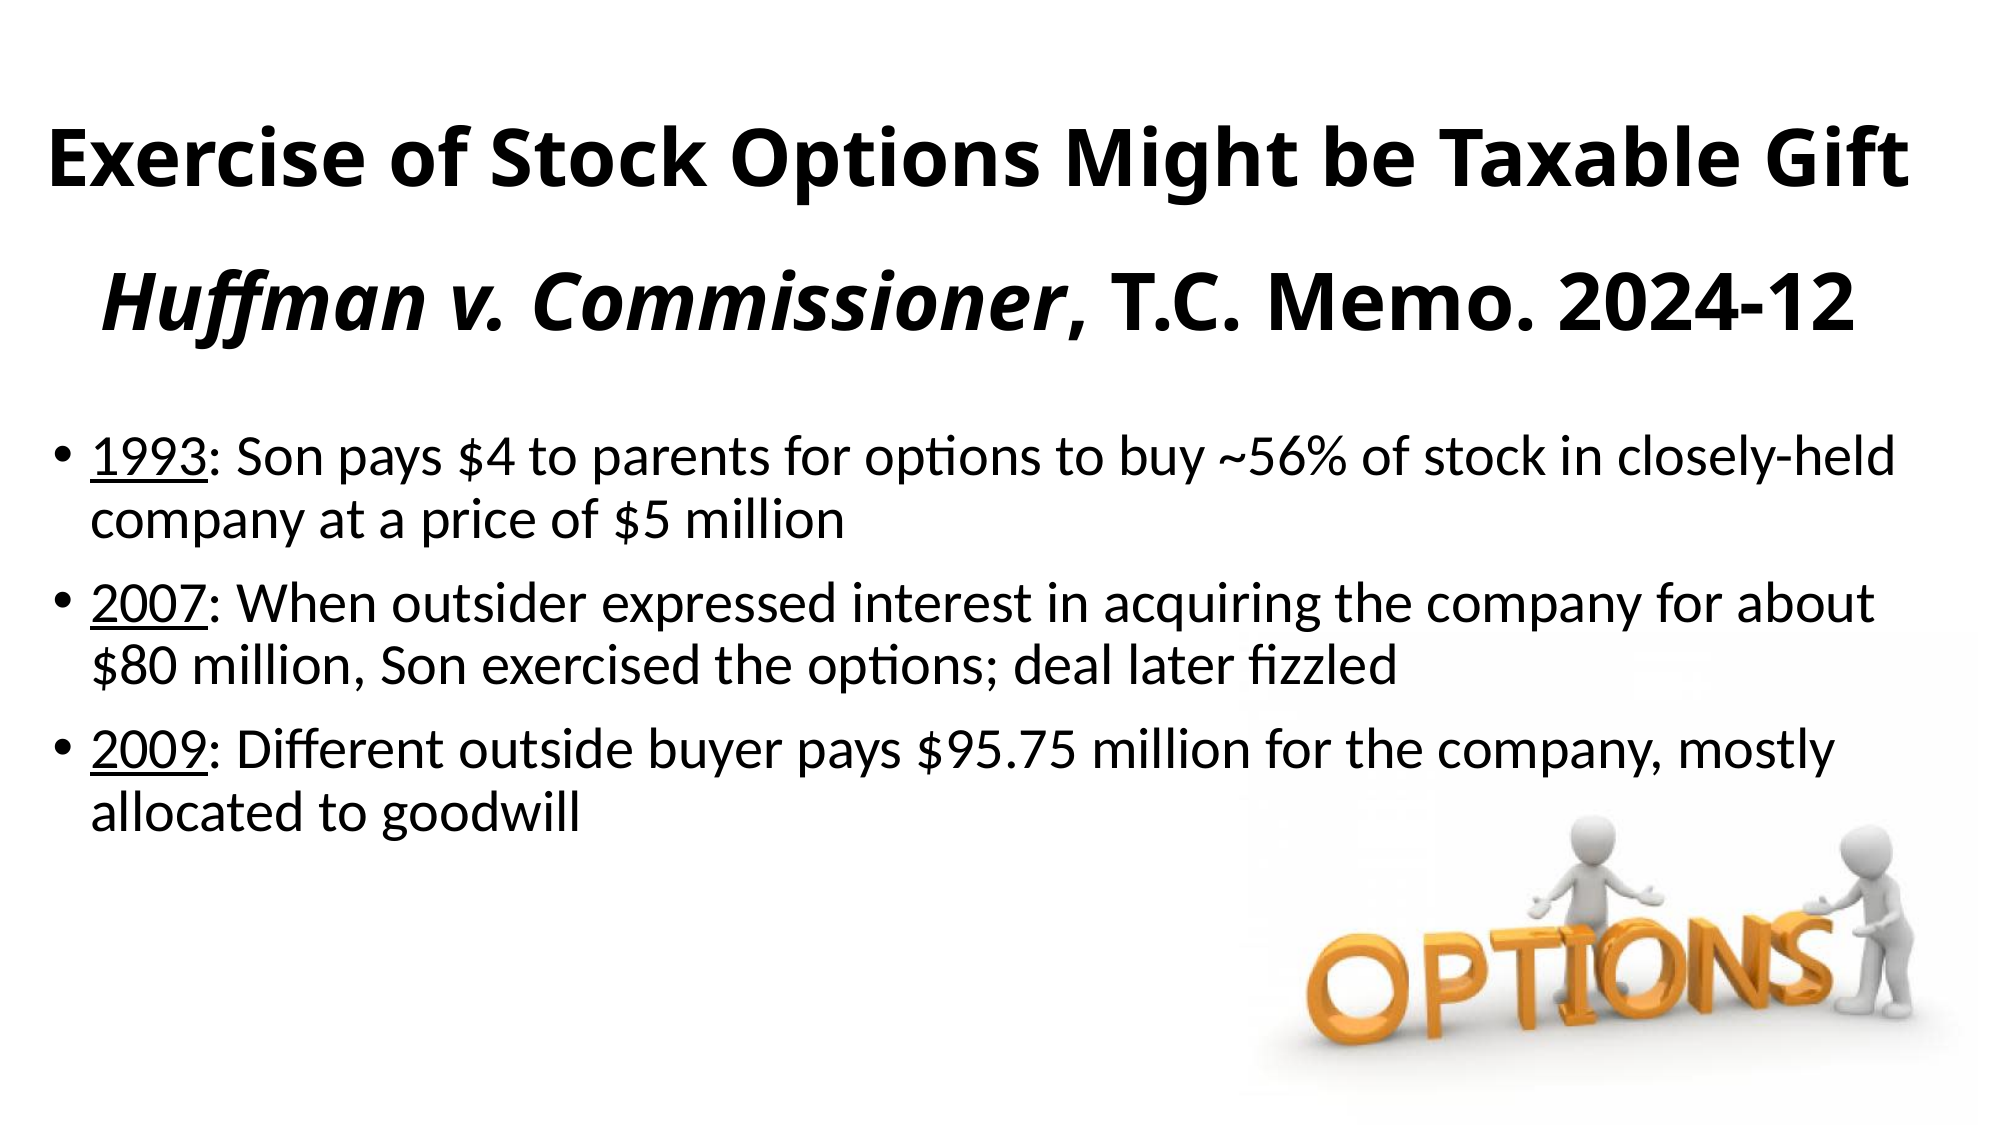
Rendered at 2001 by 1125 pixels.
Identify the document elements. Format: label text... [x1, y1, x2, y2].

title Exercise of Stock Options Might be Taxable Gift Huffman v. Commissioner, T.C. Memo. 2024-12 [21, 19, 1936, 386]
picture [1239, 632, 1978, 1125]
list 1993: Son pays $4 to parents for options to buy ~56% of stock in closely-held company at a price of $5 million 2007: When outsider expressed interest in acquiring the company for about $80 million, Son exercised the options; deal later fizzled 2009: Different outside buyer pays $95.75 million for the company, mostly allocated to goodwill [37, 417, 1920, 1015]
